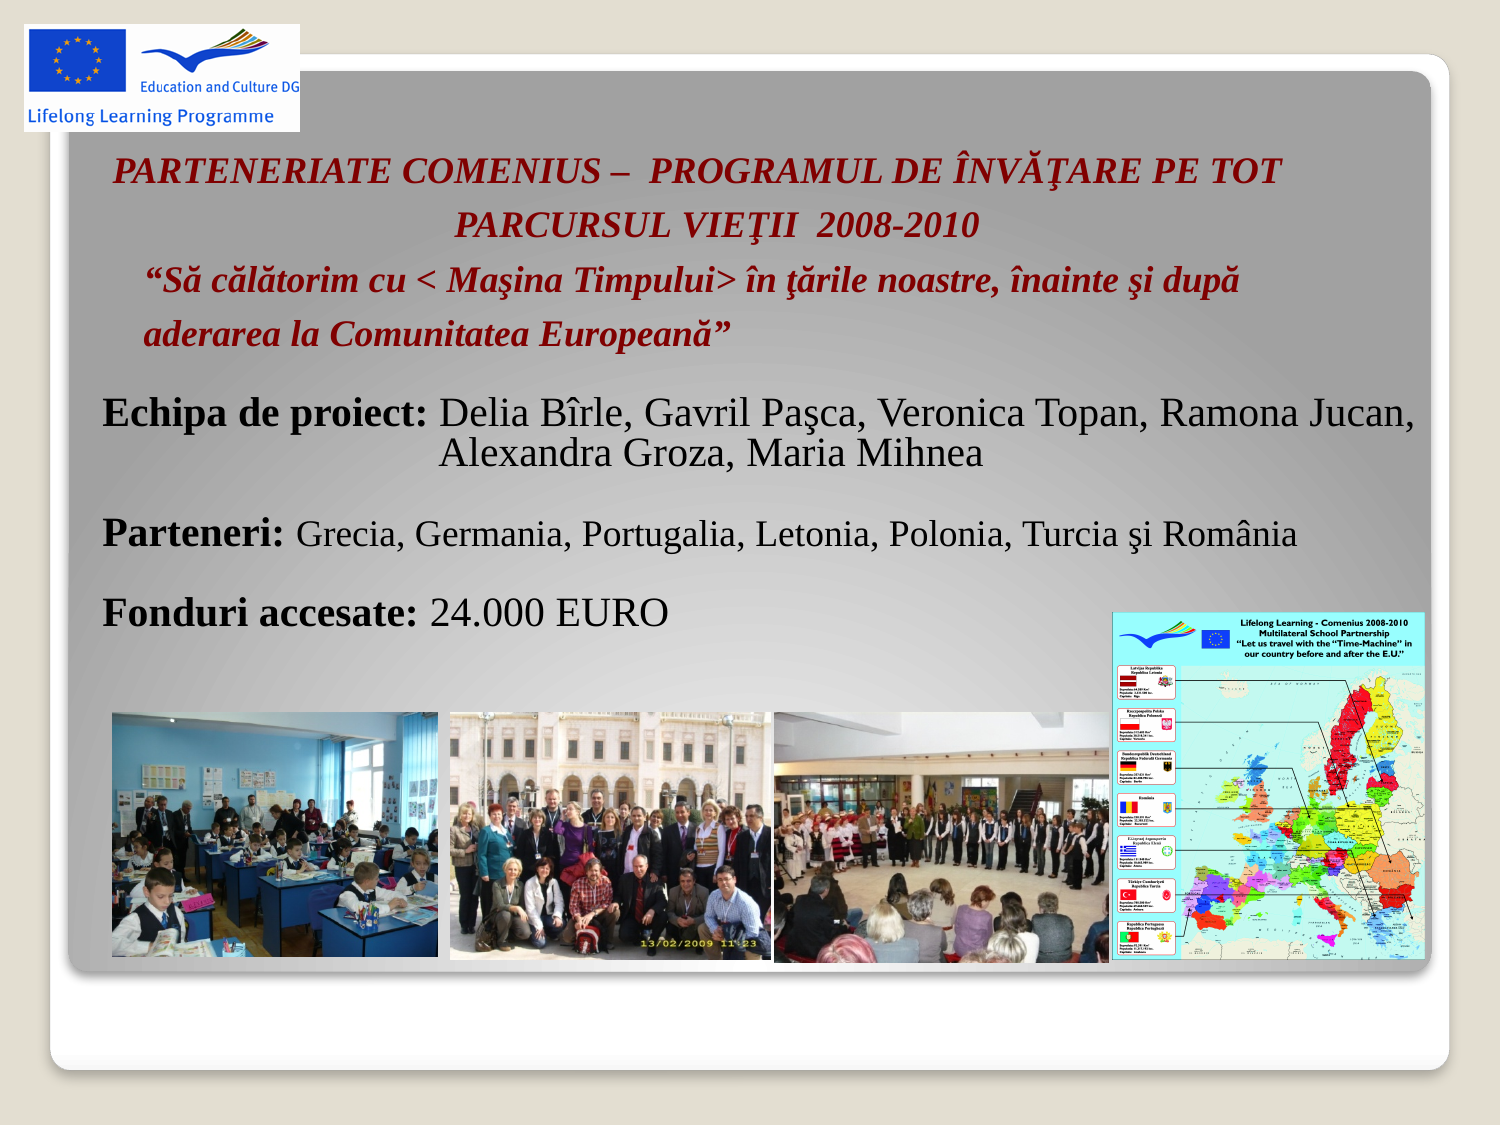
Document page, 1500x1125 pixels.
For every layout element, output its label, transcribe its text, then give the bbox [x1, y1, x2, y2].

picture [24, 24, 301, 132]
picture [449, 712, 771, 960]
list PARTENERIATE COMENIUS – PROGRAMUL DE ÎNVĂŢARE PE TOT PARCURSUL VIEŢII 2008-2010 “Să călătorim cu < Maşina Timpului> în ţările noastre, înainte şi după aderarea la Comunitatea Europeană” [75, 87, 1305, 363]
picture [1112, 612, 1426, 960]
picture [774, 712, 1109, 963]
text_box Echipa de proiect: Delia Bîrle, Gavril Paşca, Veronica Topan, Ramona Jucan, Alexandra Groza, Maria Mihnea Parteneri: Grecia, Germania, Portugalia, Letonia, Polonia, Turcia şi România Fonduri accesate: 24.000 EURO [87, 387, 1450, 643]
picture [112, 712, 438, 957]
